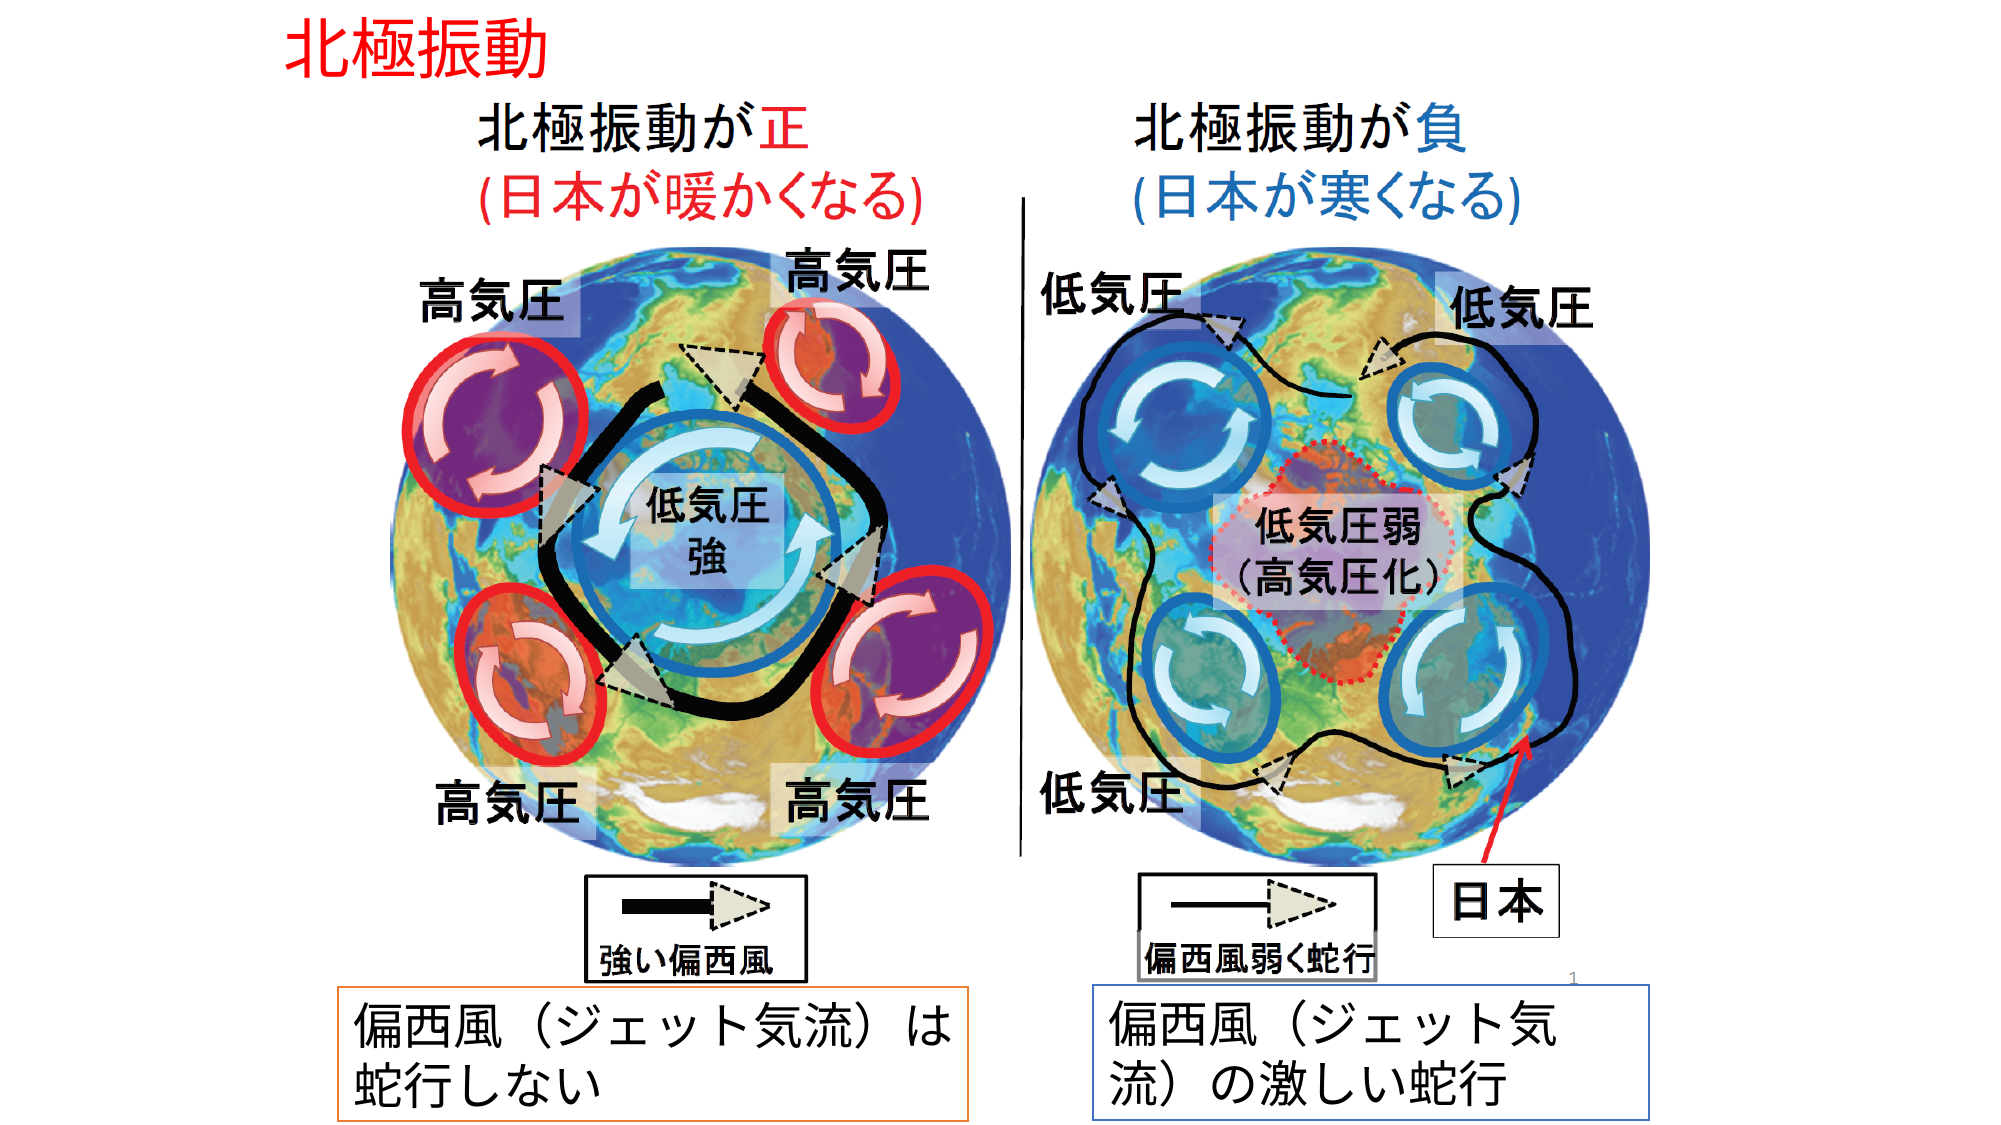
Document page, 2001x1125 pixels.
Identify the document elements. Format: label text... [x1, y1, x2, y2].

text_box 偏西風（ジェット気流）の激しい蛇行 [1092, 987, 1650, 1121]
text_box 北極振動 [268, 0, 922, 95]
picture [388, 78, 1653, 987]
text_box 偏西風（ジェット気流）は 蛇行しない [337, 986, 969, 1122]
